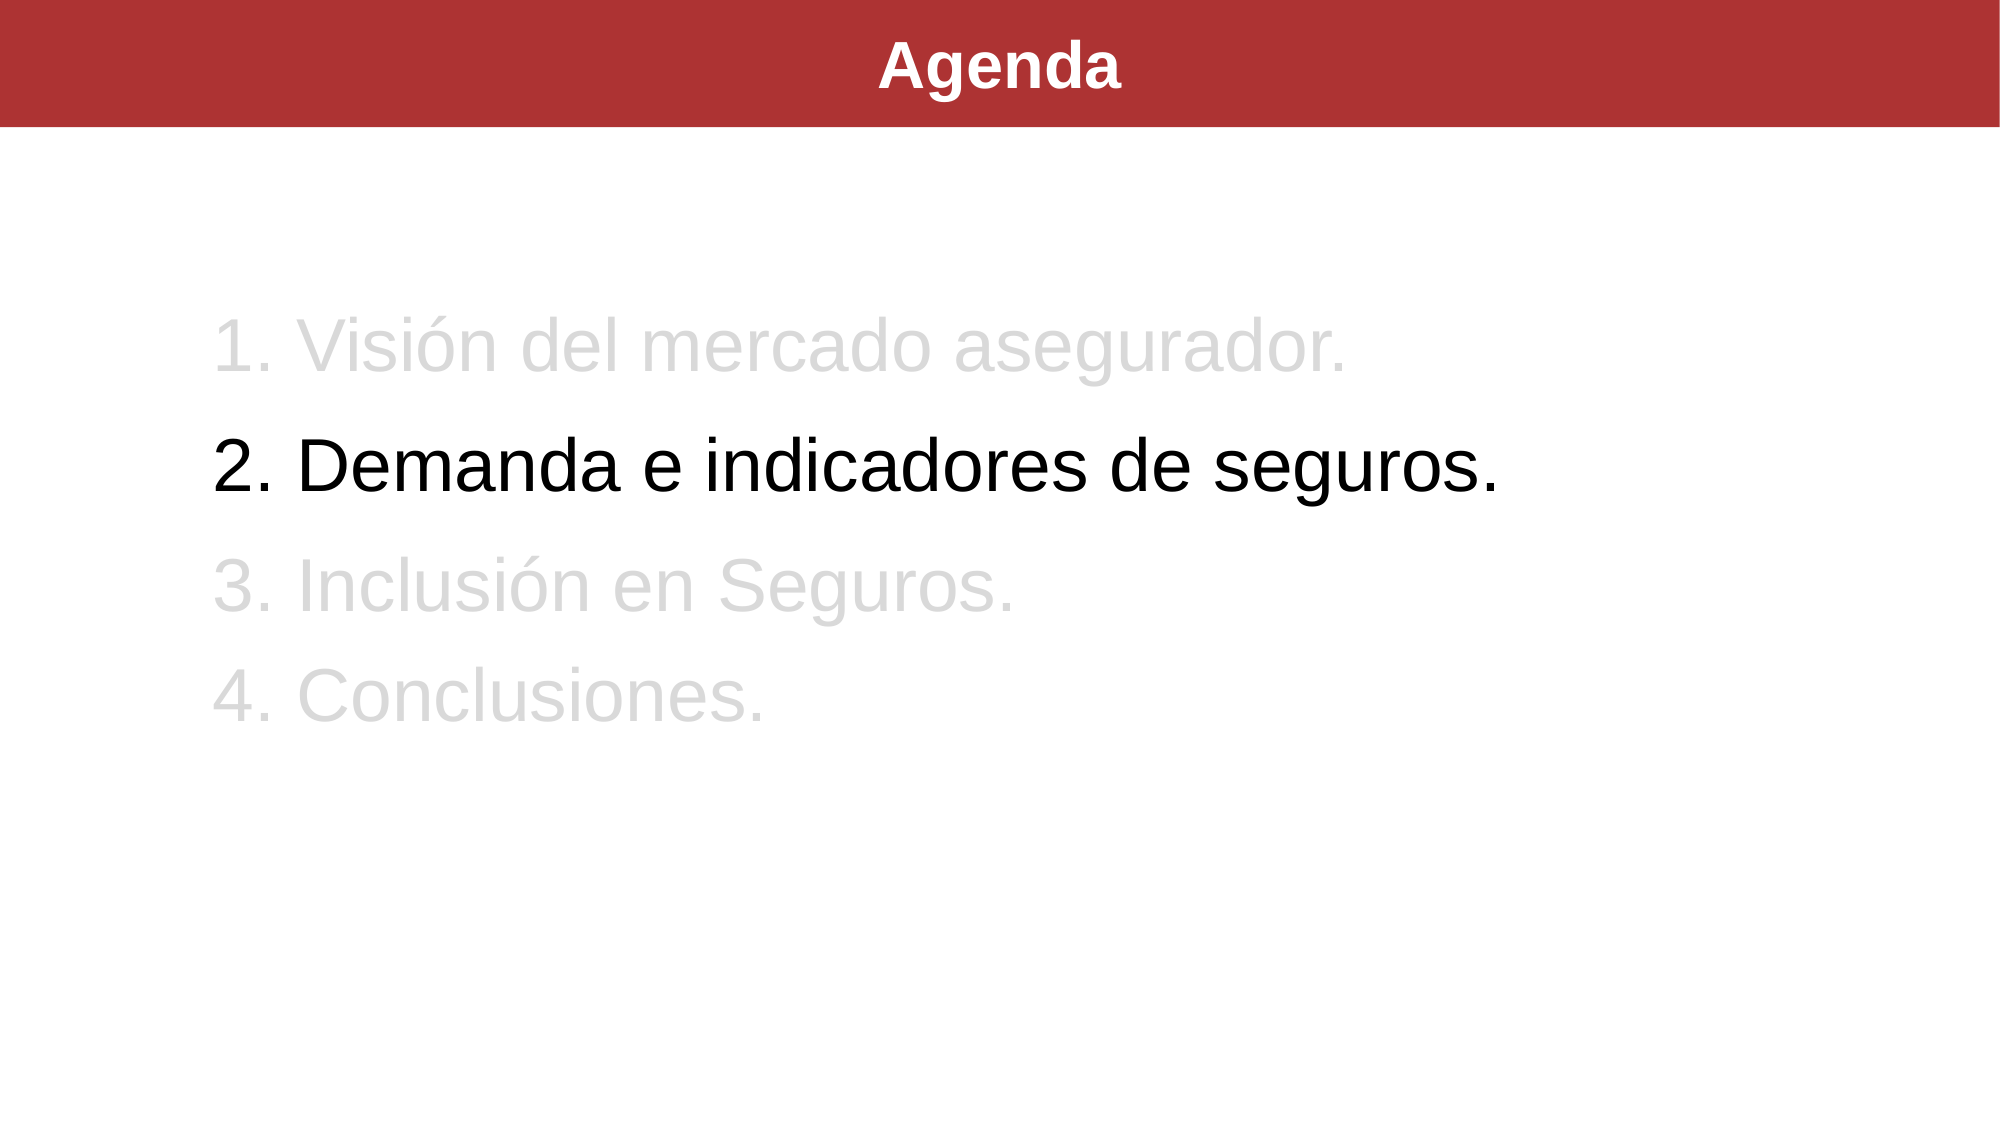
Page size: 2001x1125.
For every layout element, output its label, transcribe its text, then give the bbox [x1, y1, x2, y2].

text_box Agenda [0, 0, 2000, 128]
text_box Visión del mercado asegurador. Demanda e indicadores de seguros. Inclusión en Seguros. Conclusiones. [198, 289, 1722, 745]
